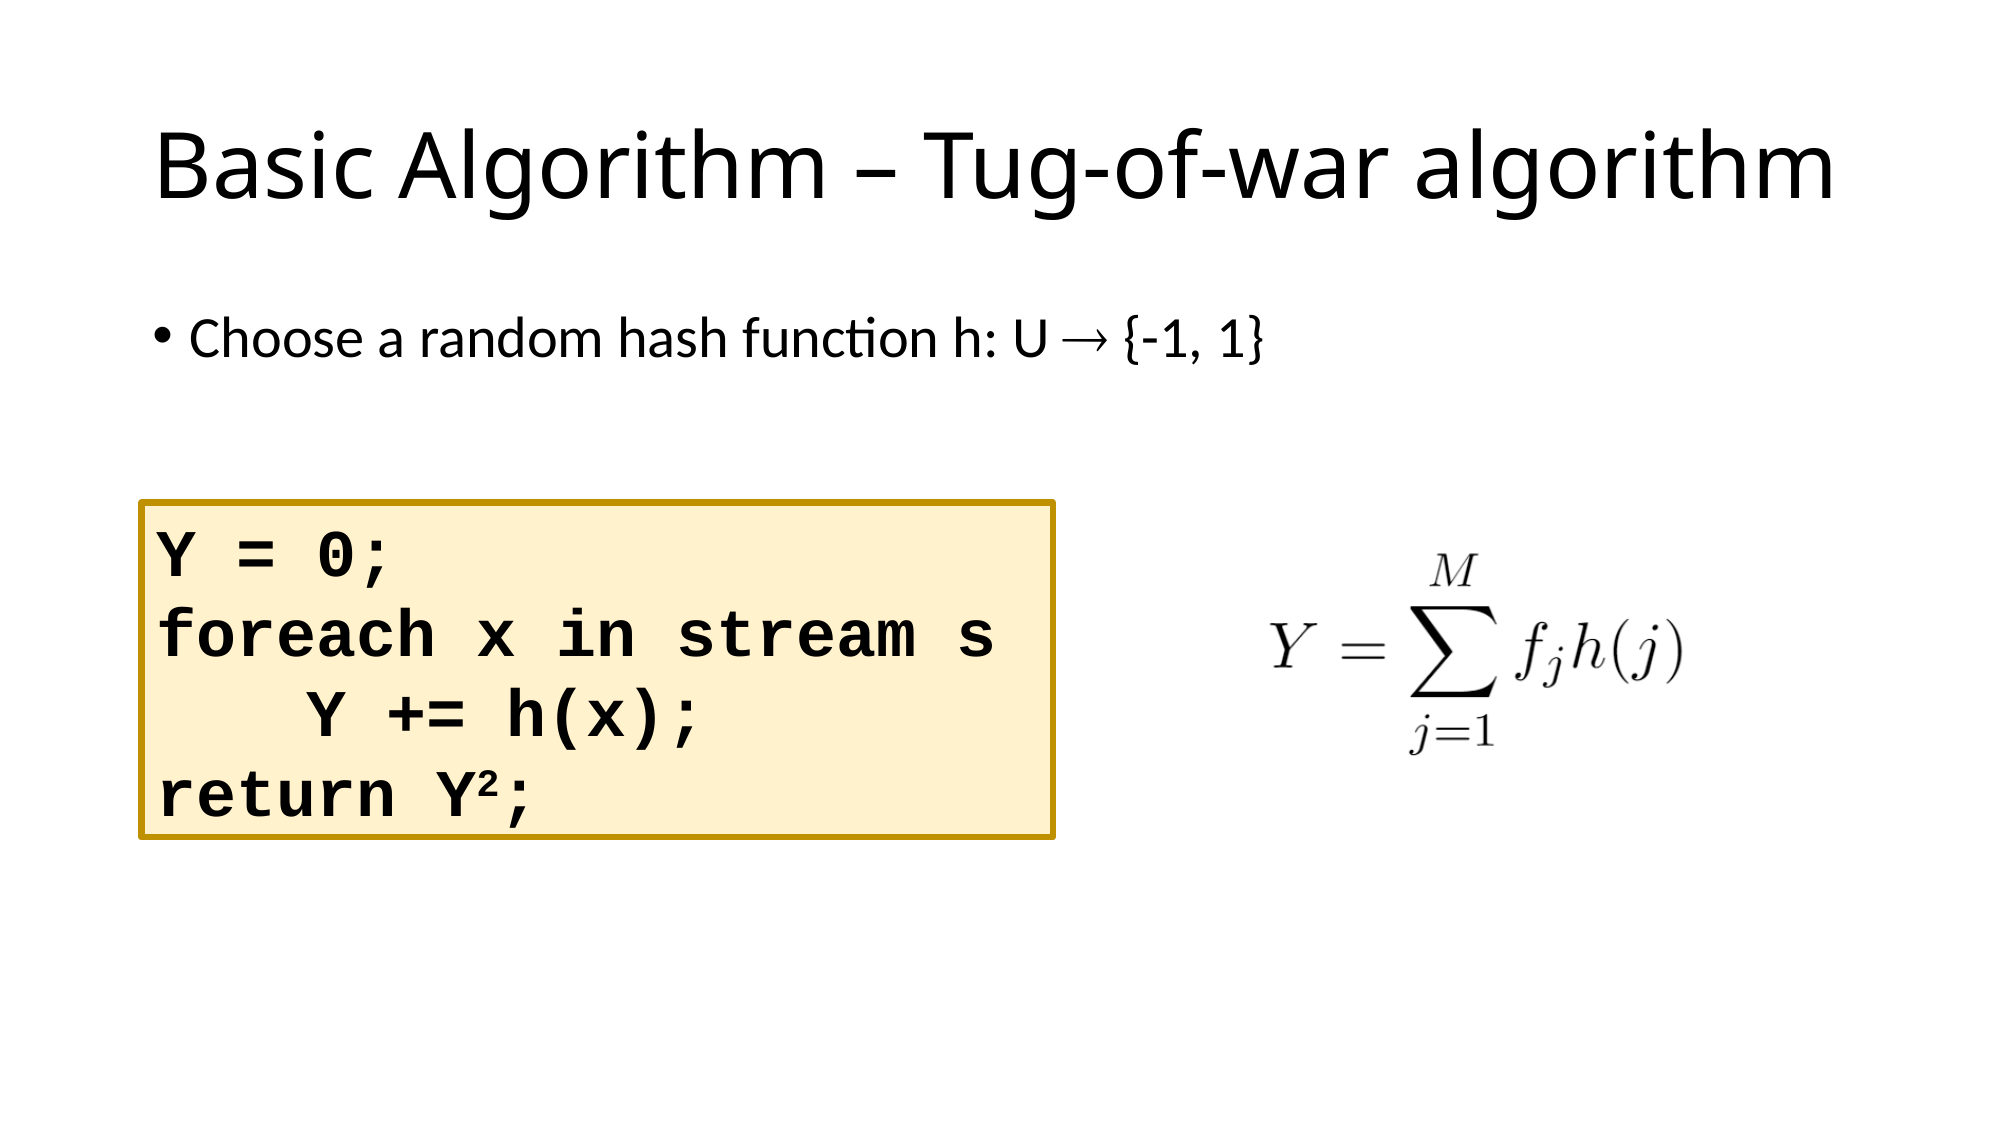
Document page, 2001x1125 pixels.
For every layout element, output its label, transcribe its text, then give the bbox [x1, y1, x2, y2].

text_box Y = 0; foreach x in stream s Y += h(x); return Y2; [141, 502, 1053, 838]
title Basic Algorithm – Tug-of-war algorithm [137, 59, 1863, 278]
picture [1206, 525, 1709, 791]
list Choose a random hash function h: U  {-1, 1} [137, 299, 1863, 1014]
